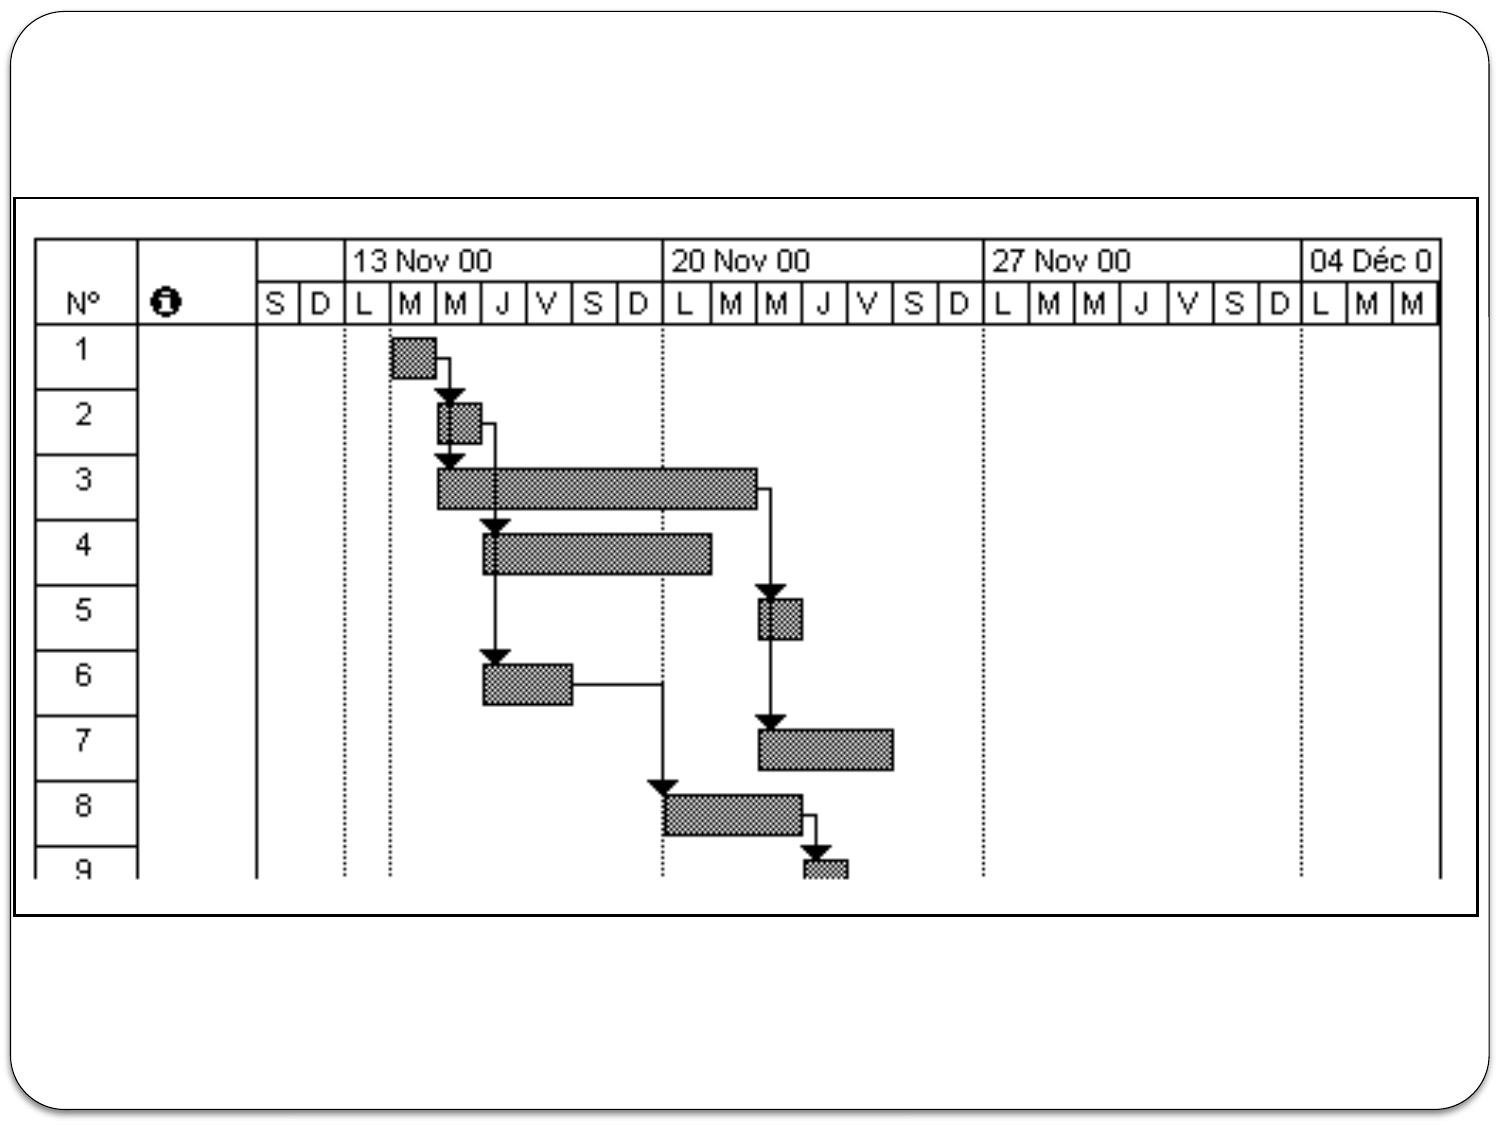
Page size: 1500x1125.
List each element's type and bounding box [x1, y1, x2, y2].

picture [15, 198, 1477, 915]
